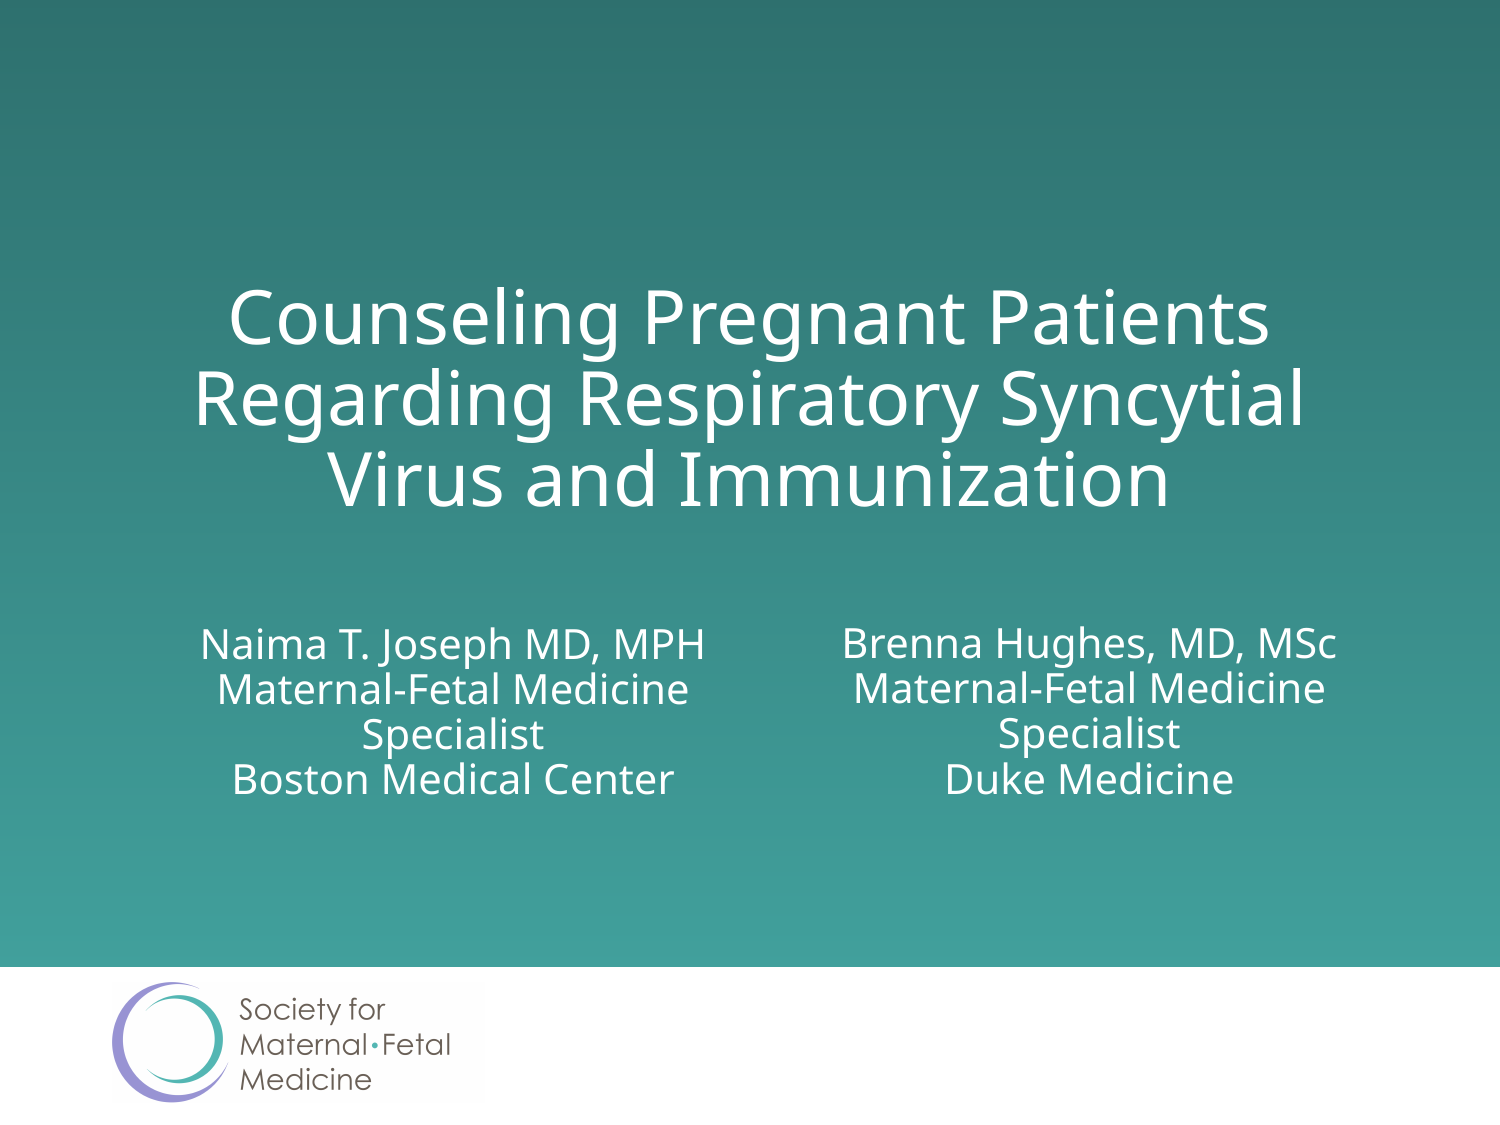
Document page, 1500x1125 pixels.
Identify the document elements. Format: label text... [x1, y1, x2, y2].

picture [112, 982, 485, 1103]
subtitle Naima T. Joseph MD, MPH Maternal-Fetal Medicine Specialist Boston Medical Center [125, 615, 781, 888]
text_box Brenna Hughes, MD, MSc Maternal-Fetal Medicine Specialist Duke Medicine [774, 615, 1405, 887]
title Counseling Pregnant Patients Regarding Respiratory Syncytial Virus and Immunization [112, 138, 1388, 531]
